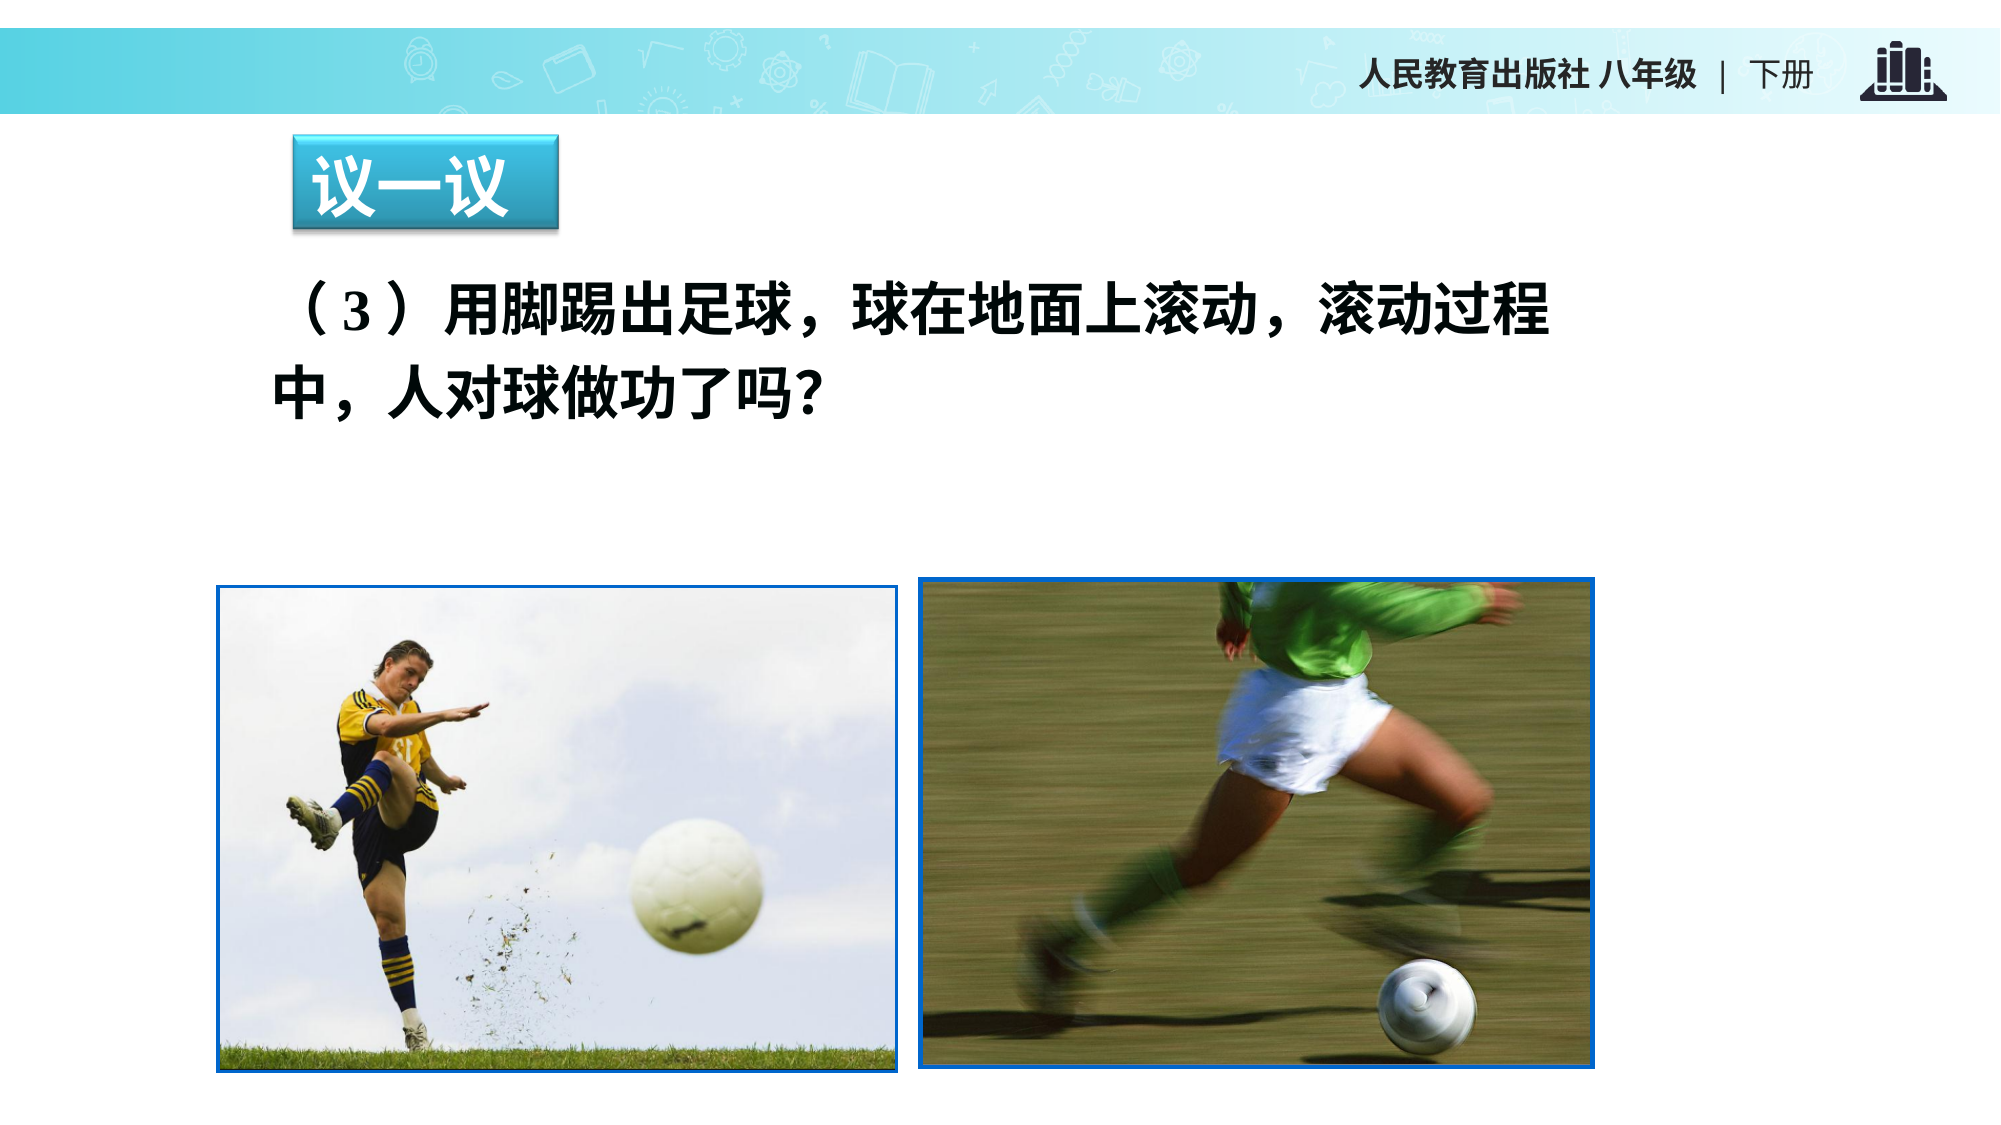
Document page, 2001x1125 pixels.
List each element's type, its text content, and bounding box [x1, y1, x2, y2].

picture [1860, 41, 1947, 101]
text_box （3）用脚踢出足球，球在地面上滚动，滚动过程中，人对球做功了吗？ [255, 251, 1614, 434]
picture [404, 29, 1847, 114]
picture [922, 581, 1591, 1065]
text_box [273, 113, 564, 244]
picture [219, 587, 896, 1071]
